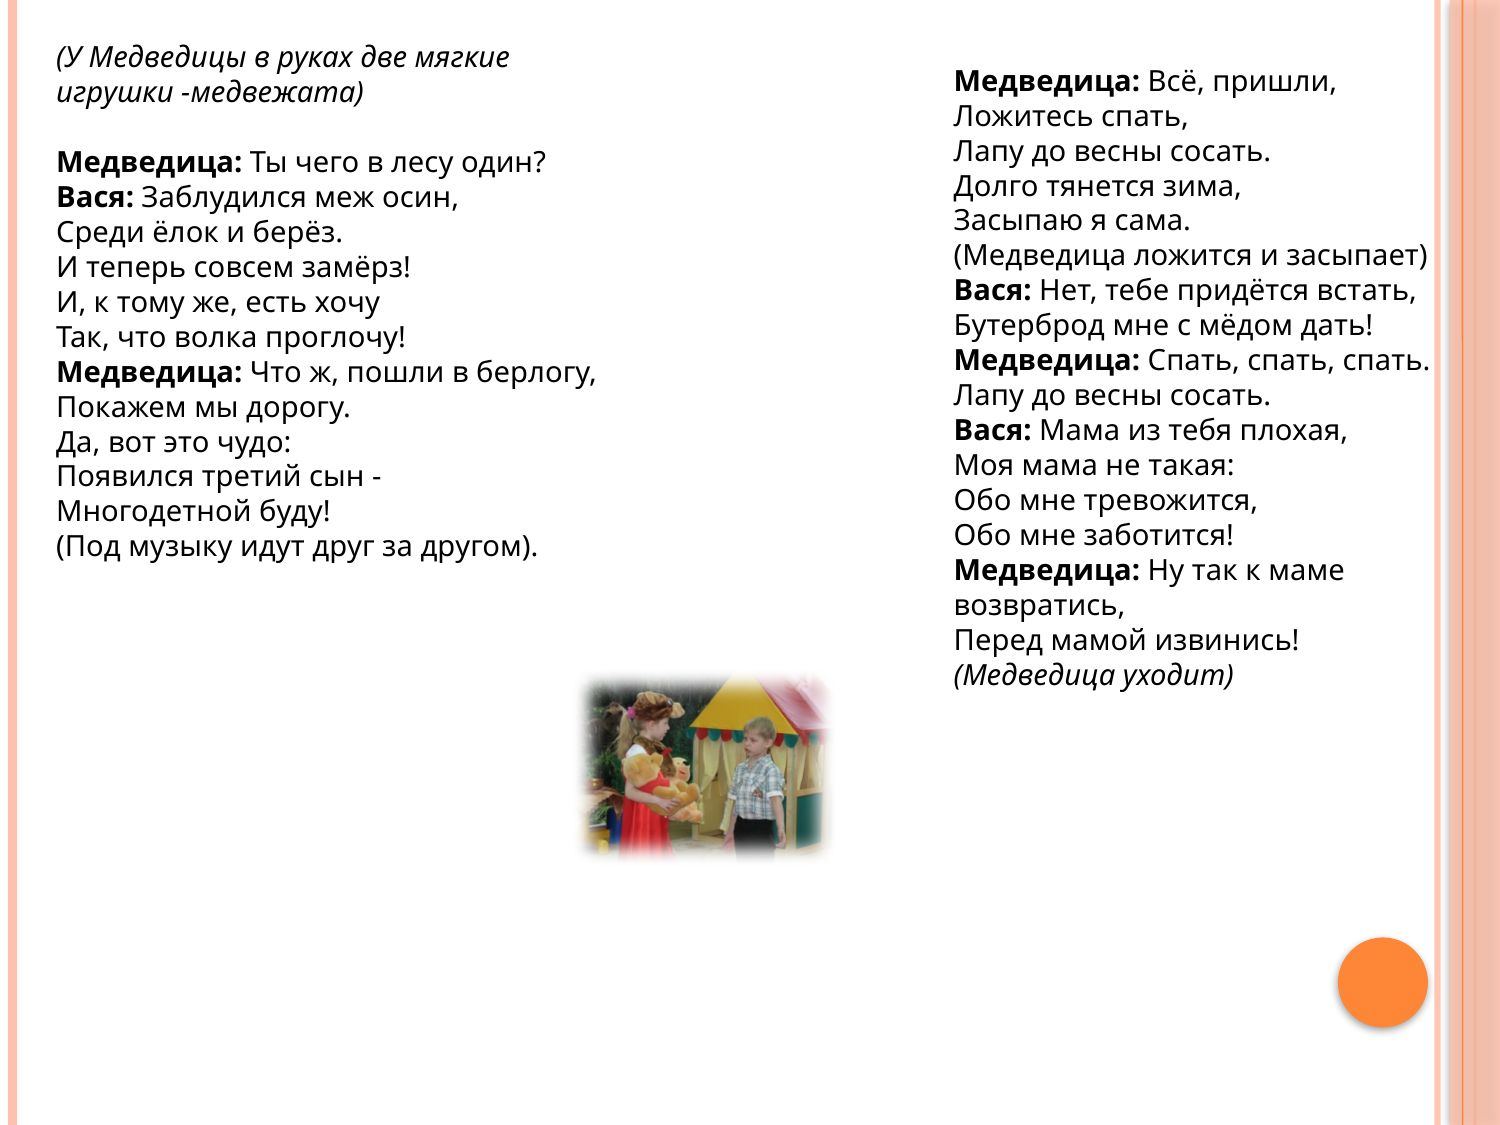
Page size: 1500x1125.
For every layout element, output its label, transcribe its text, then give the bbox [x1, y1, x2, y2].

text_box Медведица: Всё, пришли, Ложитесь спать, Лапу до весны сосать. Долго тянется зима, Засыпаю я сама. (Медведица ложится и засыпает) Вася: Нет, тебе придётся встать, Бутерброд мне с мёдом дать! Медведица: Спать, спать, спать. Лапу до весны сосать. Вася: Мама из тебя плохая, Моя мама не такая: Обо мне тревожится, Обо мне заботится! Медведица: Ну так к маме возвратись, Перед мамой извинись! (Медведица уходит) [938, 54, 1483, 739]
picture [572, 668, 837, 867]
text_box (У Медведицы в руках две мягкие игрушки -медвежата) Медведица: Ты чего в лесу один? Вася: Заблудился меж осин, Среди ёлок и берёз. И теперь совсем замёрз! И, к тому же, есть хочу Так, что волка проглочу! Медведица: Что ж, пошли в берлогу, Покажем мы дорогу. Да, вот это чудо: Появился третий сын - Многодетной буду! (Под музыку идут друг за другом). [41, 30, 768, 610]
